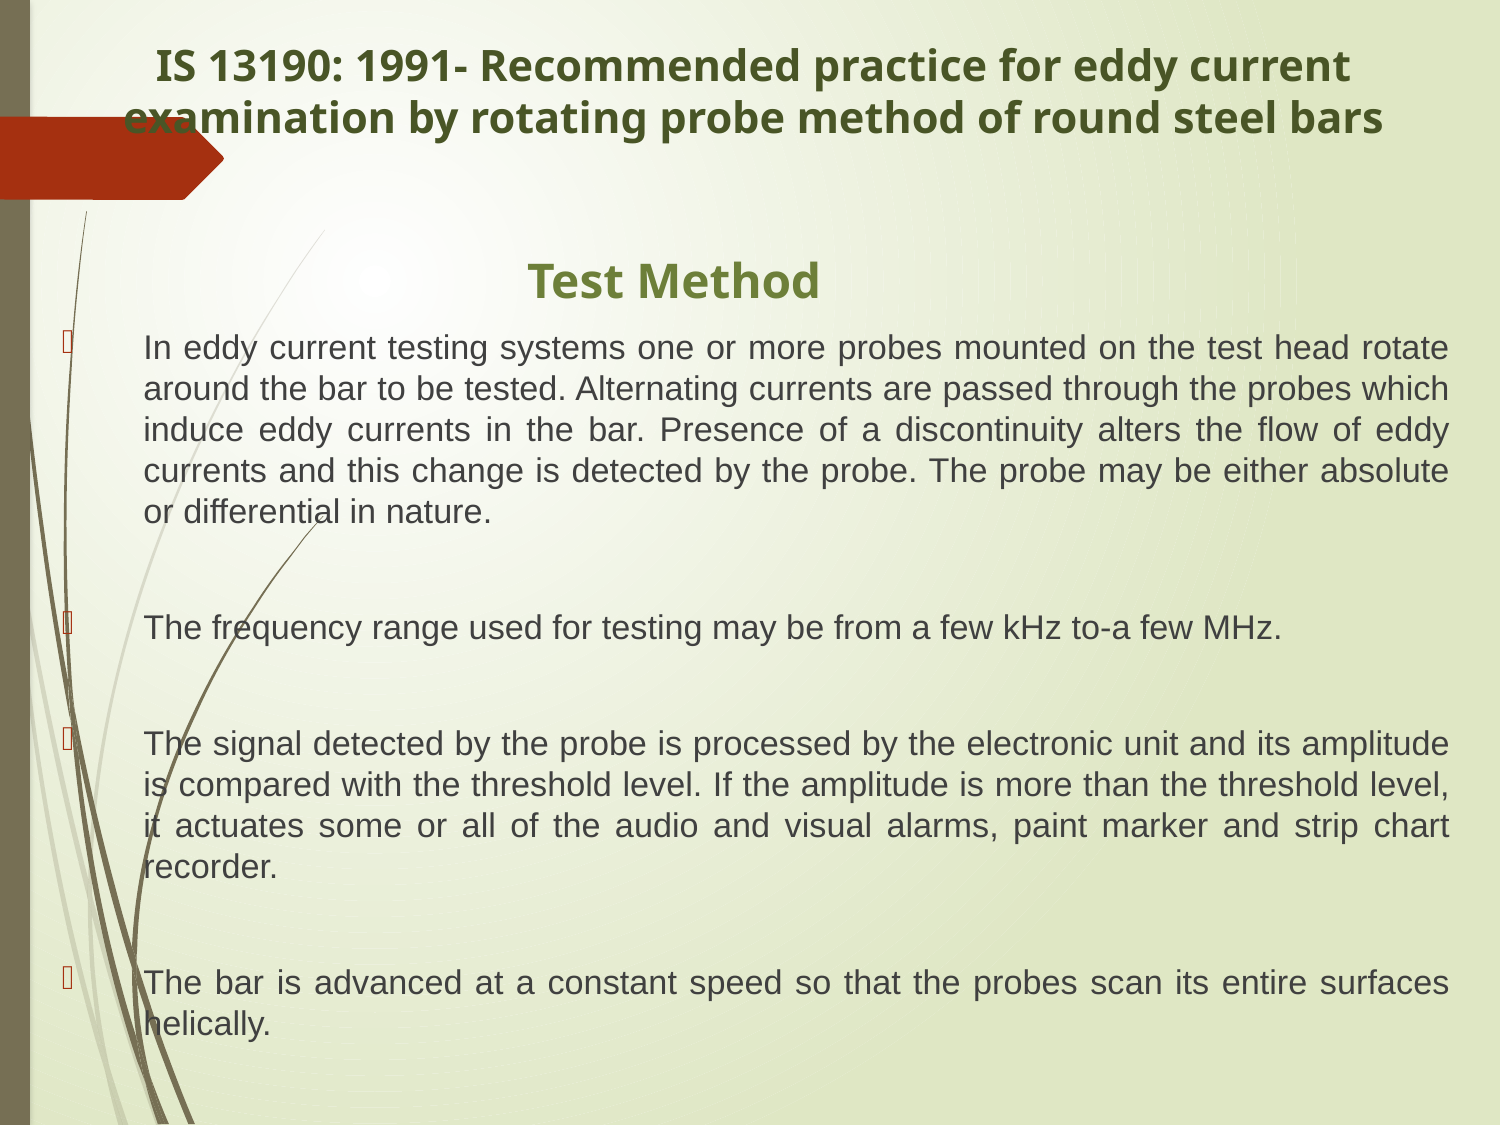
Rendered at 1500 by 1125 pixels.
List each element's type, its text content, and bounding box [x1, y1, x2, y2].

list Test Method In eddy current testing systems one or more probes mounted on the test head rotate around the bar to be tested. Alternating currents are passed through the probes which induce eddy currents in the bar. Presence of a discontinuity alters the flow of eddy currents and this change is detected by the probe. The probe may be either absolute or differential in nature. The frequency range used for testing may be from a few kHz to-a few MHz. The signal detected by the probe is processed by the electronic unit and its amplitude is compared with the threshold level. If the amplitude is more than the threshold level, it actuates some or all of the audio and visual alarms, paint marker and strip chart recorder. The bar is advanced at a constant speed so that the probes scan its entire surfaces helically. [46, 243, 1465, 1055]
title IS 13190: 1991- Recommended practice for eddy current examination by rotating probe method of round steel bars [82, 30, 1425, 220]
